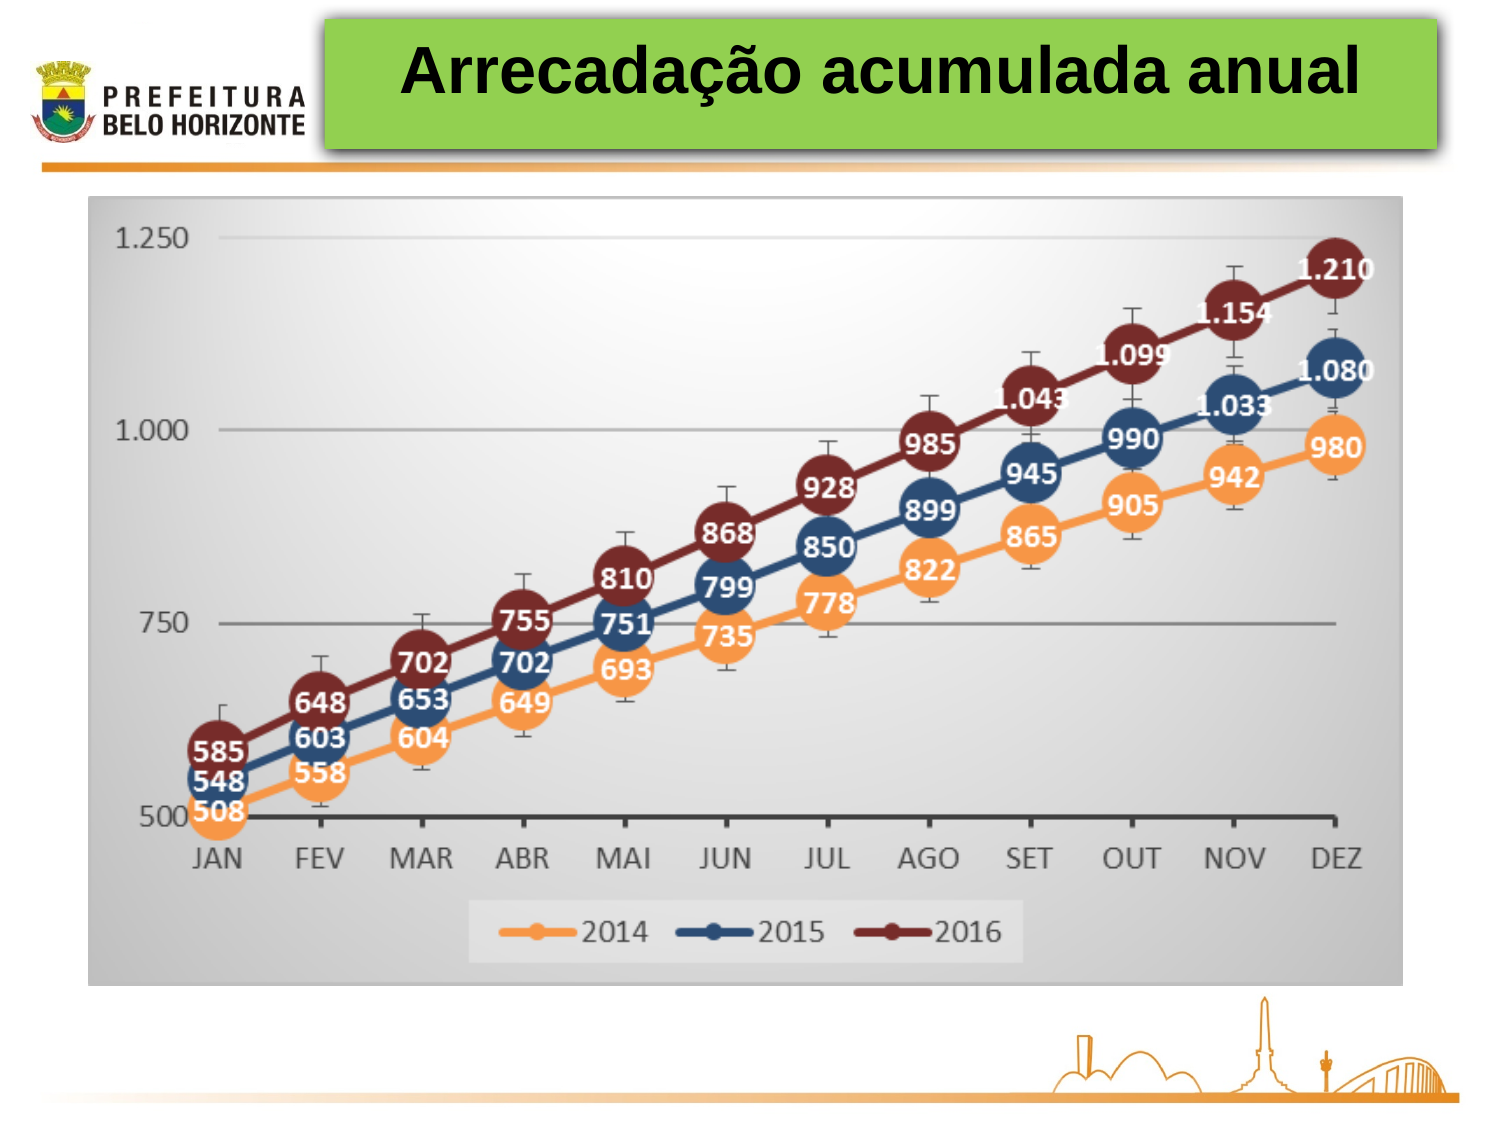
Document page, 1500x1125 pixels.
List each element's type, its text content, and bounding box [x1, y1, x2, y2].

title Arrecadação acumulada anual [324, 19, 1437, 149]
picture [0, 0, 1500, 1125]
